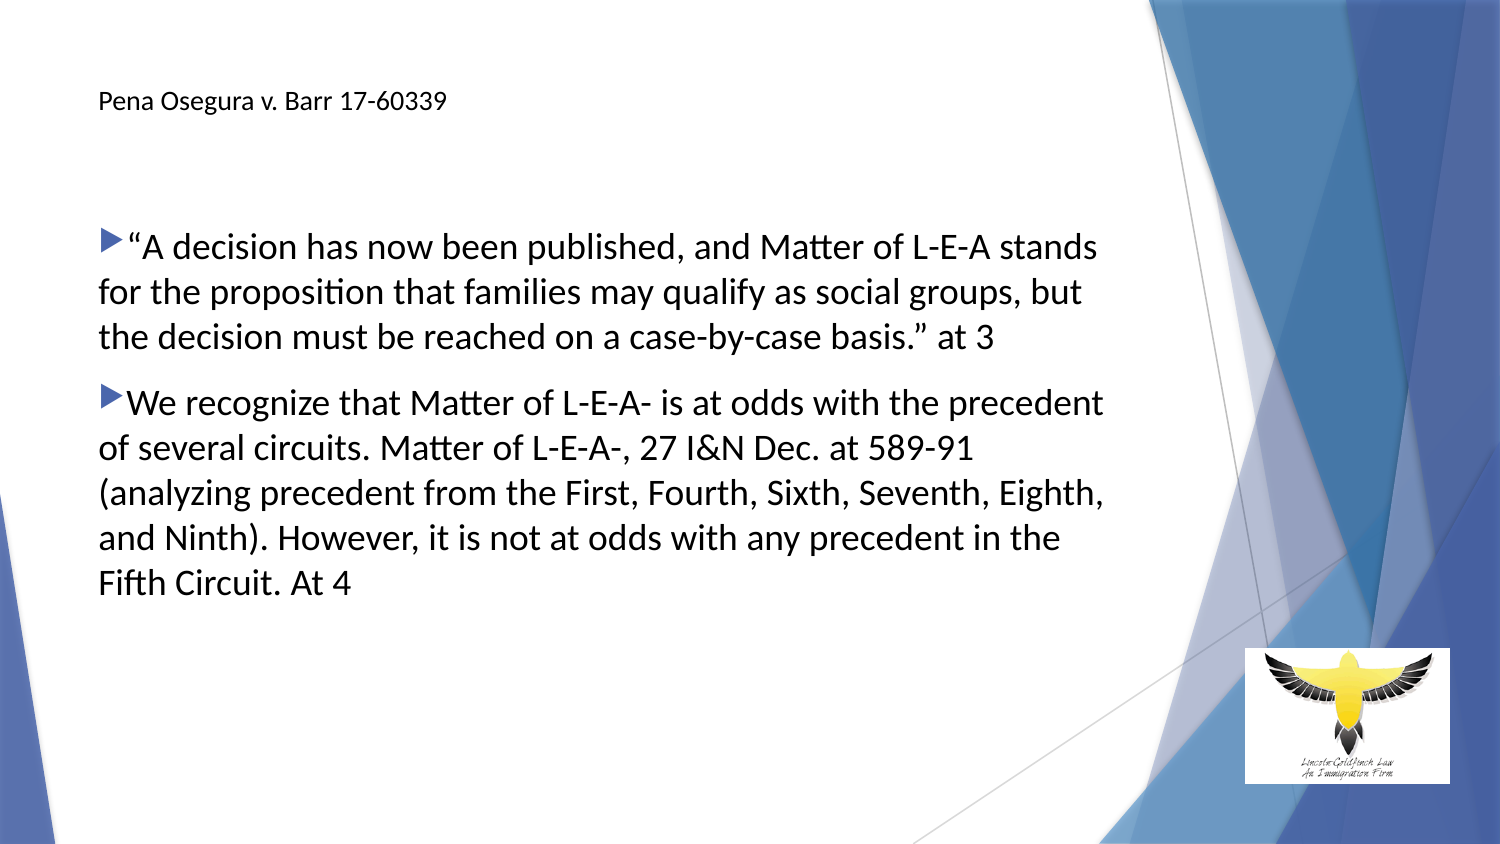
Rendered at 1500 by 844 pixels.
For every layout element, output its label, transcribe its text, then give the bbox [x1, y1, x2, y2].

picture [1244, 647, 1451, 785]
list “A decision has now been published, and Matter of L-E-A stands for the proposition that families may qualify as social groups, but the decision must be reached on a case-by-case basis.” at 3 We recognize that Matter of L-E-A- is at odds with the precedent of several circuits. Matter of L-E-A-, 27 I&N Dec. at 589-91 (analyzing precedent from the First, Fourth, Sixth, Seventh, Eighth, and Ninth). However, it is not at odds with any precedent in the Fifth Circuit. At 4 [83, 214, 1141, 744]
title Pena Osegura v. Barr 17-60339 [83, 75, 1141, 214]
